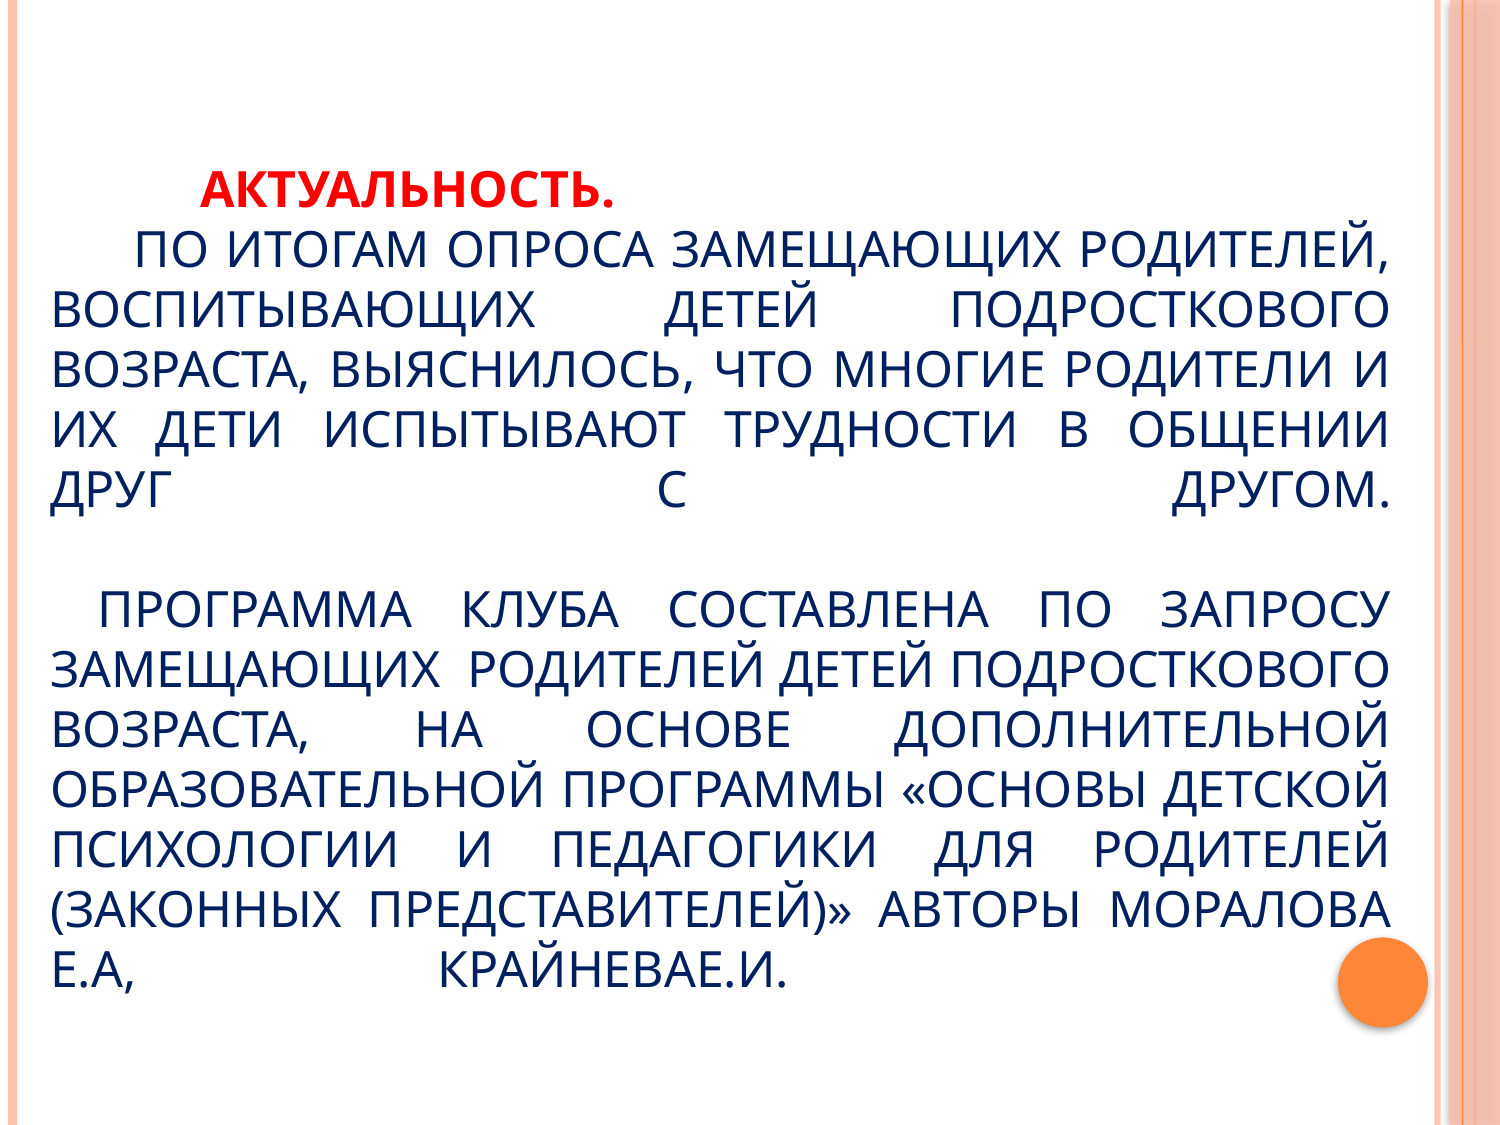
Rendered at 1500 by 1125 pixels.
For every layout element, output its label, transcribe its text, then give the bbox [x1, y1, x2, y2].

title Актуальность. По итогам опроса замещающих родителей, воспитывающих детей подросткового возраста, выяснилось, что многие родители и их дети испытывают трудности в общении друг с другом. Программа клуба составлена по запросу замещающих родителей детей подросткового возраста, на основе дополнительной образовательной программы «Основы детской психологии и педагогики для родителей (законных представителей)» авторы Моралова Е.А, КрайневаЕ.И. [35, 0, 1407, 1125]
